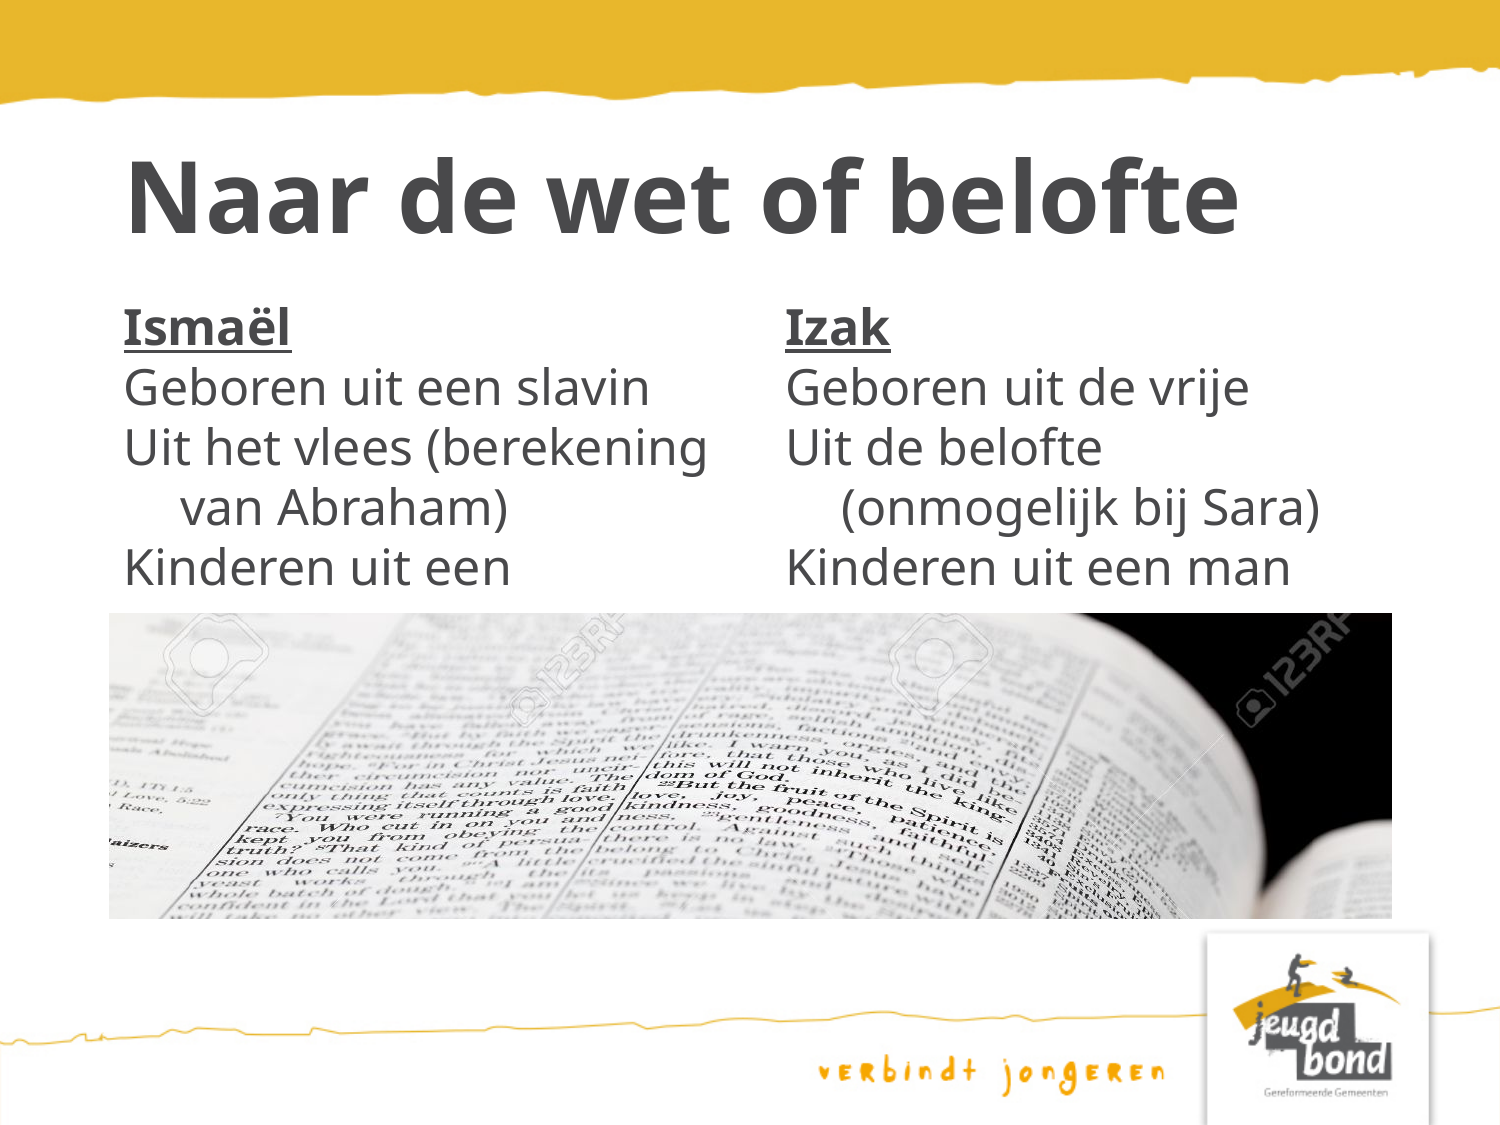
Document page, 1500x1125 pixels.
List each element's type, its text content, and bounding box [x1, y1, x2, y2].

list Ismaël Geboren uit een slavin Uit het vlees (berekening van Abraham) Kinderen uit een eenzame [108, 288, 732, 611]
title Naar de wet of belofte [108, 126, 1393, 330]
picture [0, 0, 1500, 1125]
text_box Izak Geboren uit de vrije Uit de belofte (onmogelijk bij Sara) Kinderen uit een man [770, 288, 1393, 612]
